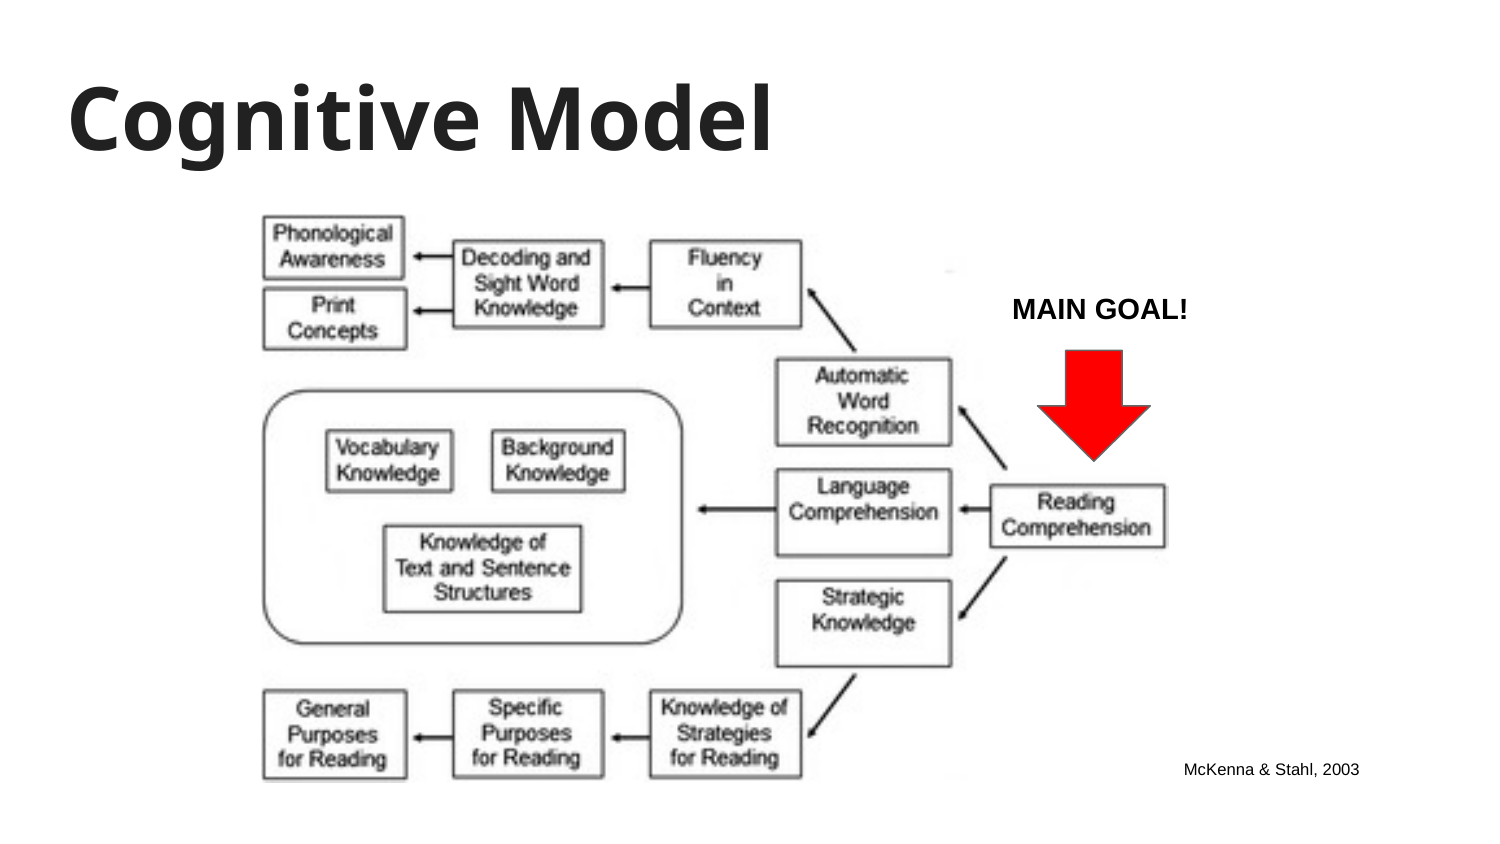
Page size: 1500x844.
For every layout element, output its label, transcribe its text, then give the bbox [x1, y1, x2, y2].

title Cognitive Model [51, 48, 1449, 180]
text_box MAIN GOAL! [1174, 275, 1235, 342]
text_box McKenna & Stahl, 2003 [1173, 744, 1472, 783]
picture [261, 214, 1170, 783]
